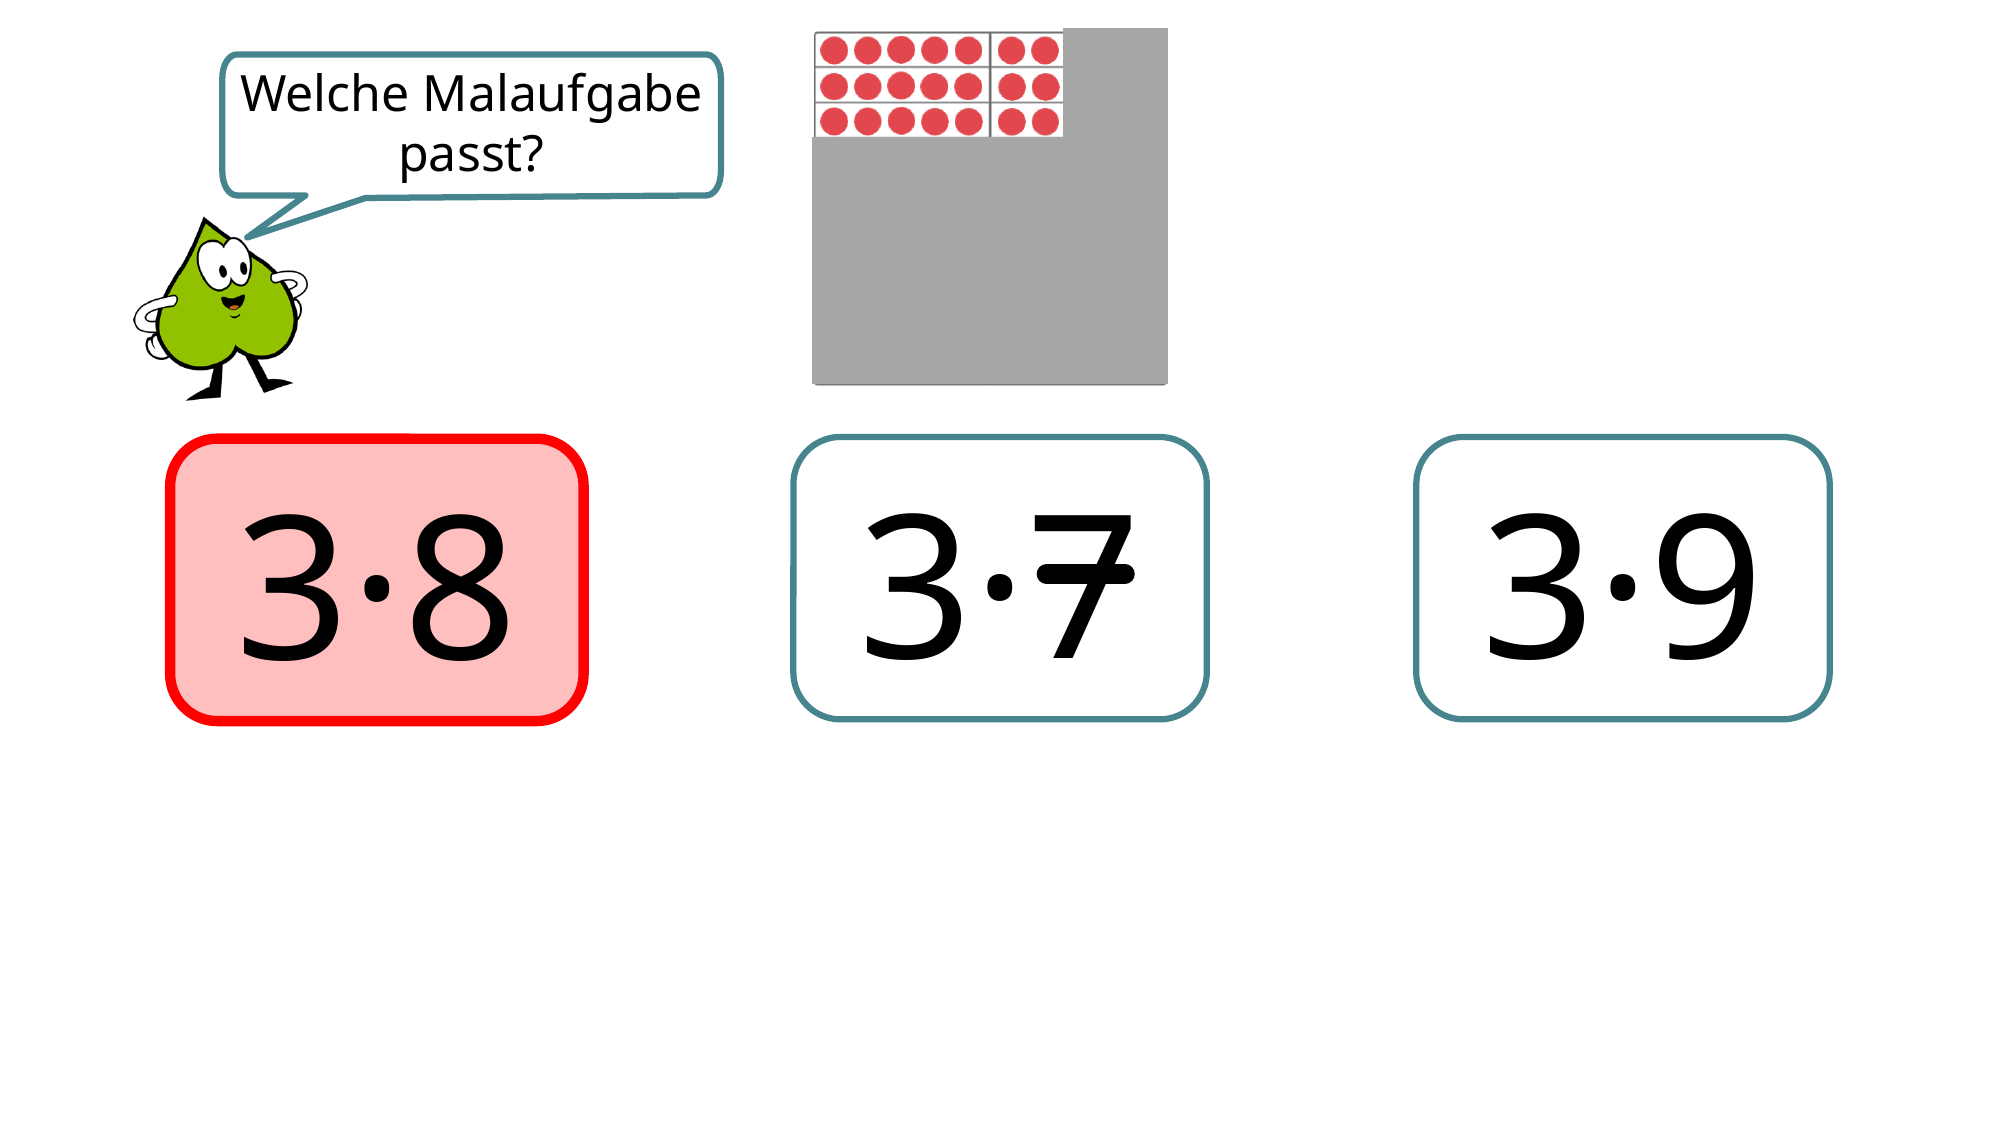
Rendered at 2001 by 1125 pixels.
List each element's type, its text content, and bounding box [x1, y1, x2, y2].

text_box 3·9 [1416, 436, 1830, 720]
text_box 3·8 [169, 437, 585, 723]
text_box Welche Malaufgabe passt? [222, 54, 721, 218]
picture [812, 29, 1168, 389]
picture [133, 216, 308, 401]
text_box 3·7 [793, 436, 1207, 720]
